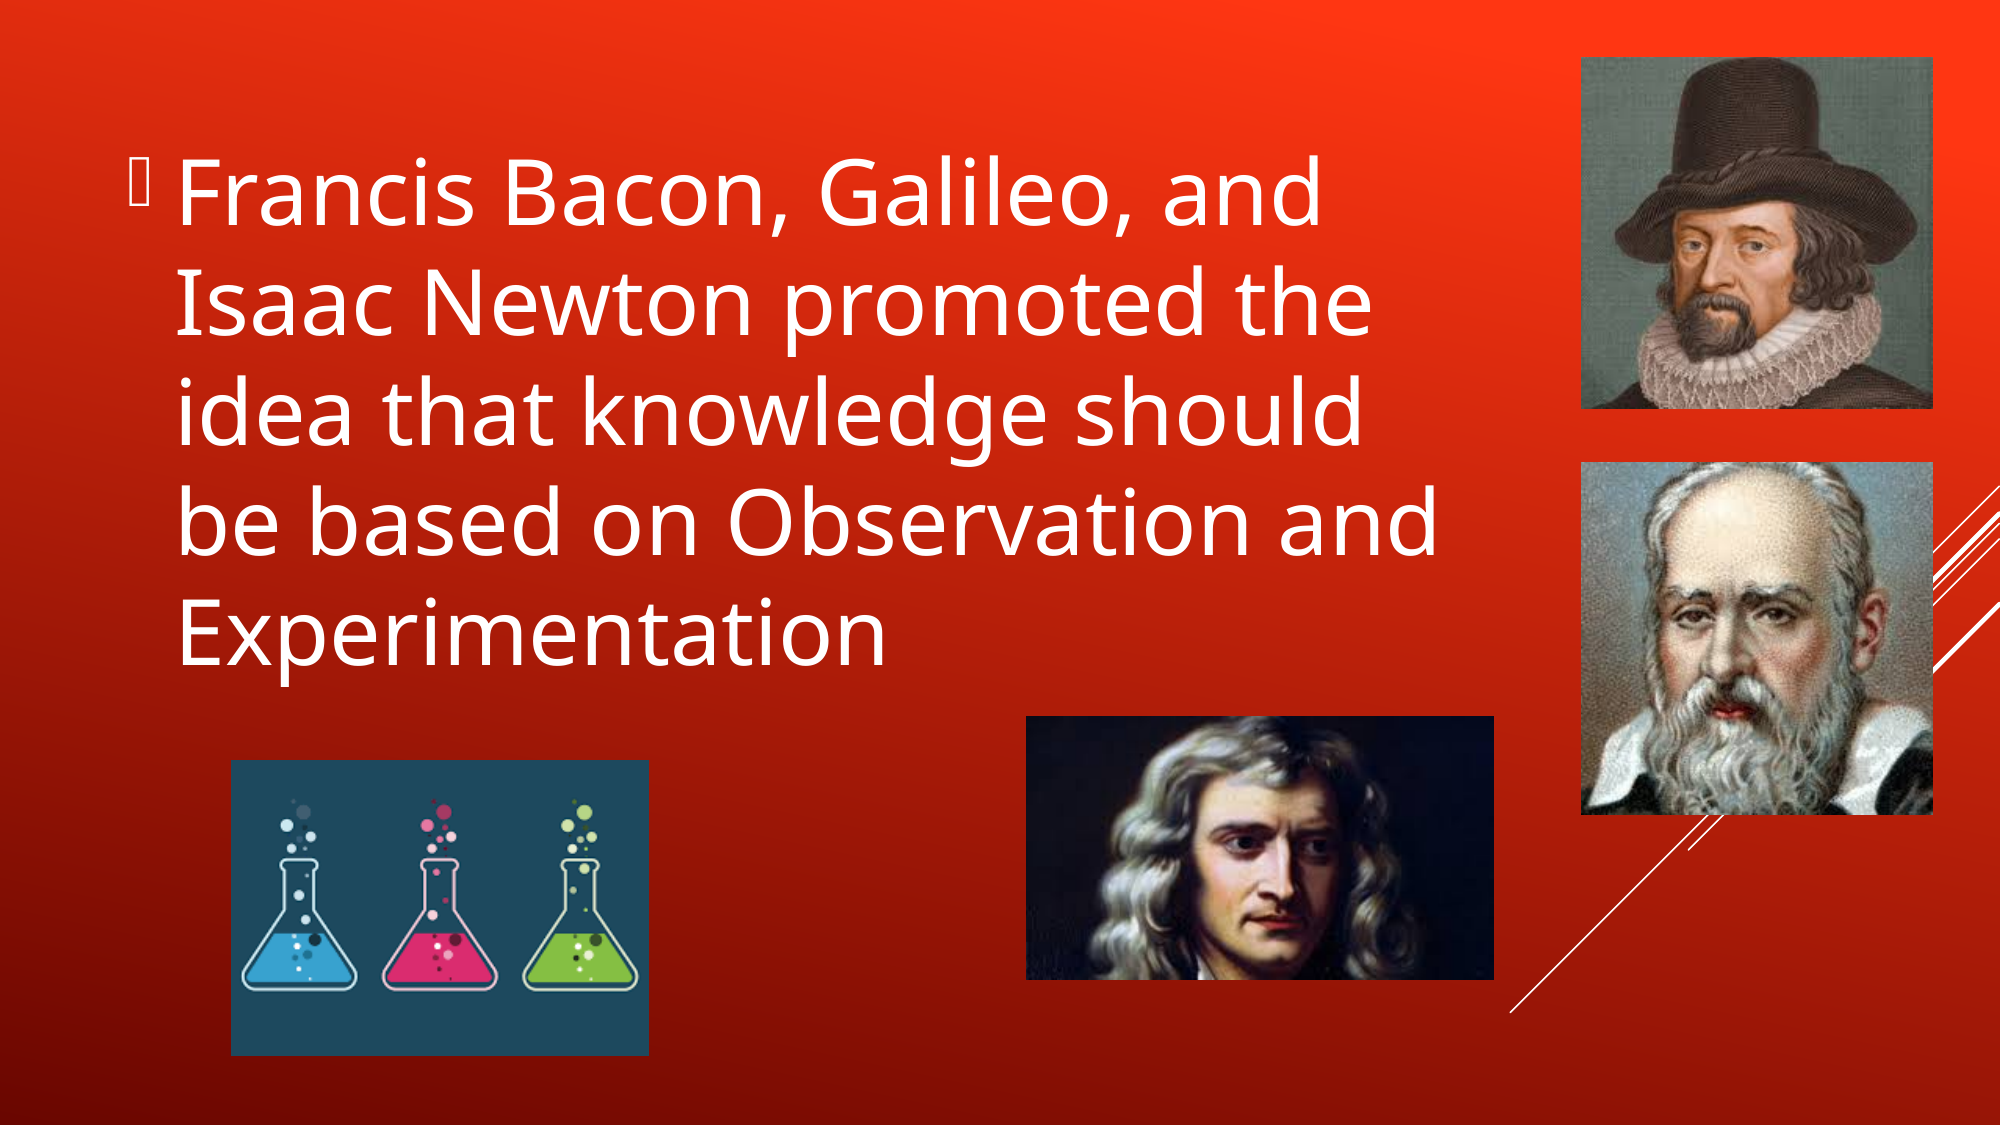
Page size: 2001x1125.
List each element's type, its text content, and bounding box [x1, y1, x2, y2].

picture [231, 760, 649, 1057]
picture [1581, 462, 1934, 815]
picture [1581, 57, 1934, 410]
list Francis Bacon, Galileo, and Isaac Newton promoted the idea that knowledge should be based on Observation and Experimentation [112, 112, 1513, 706]
picture [1026, 716, 1494, 980]
